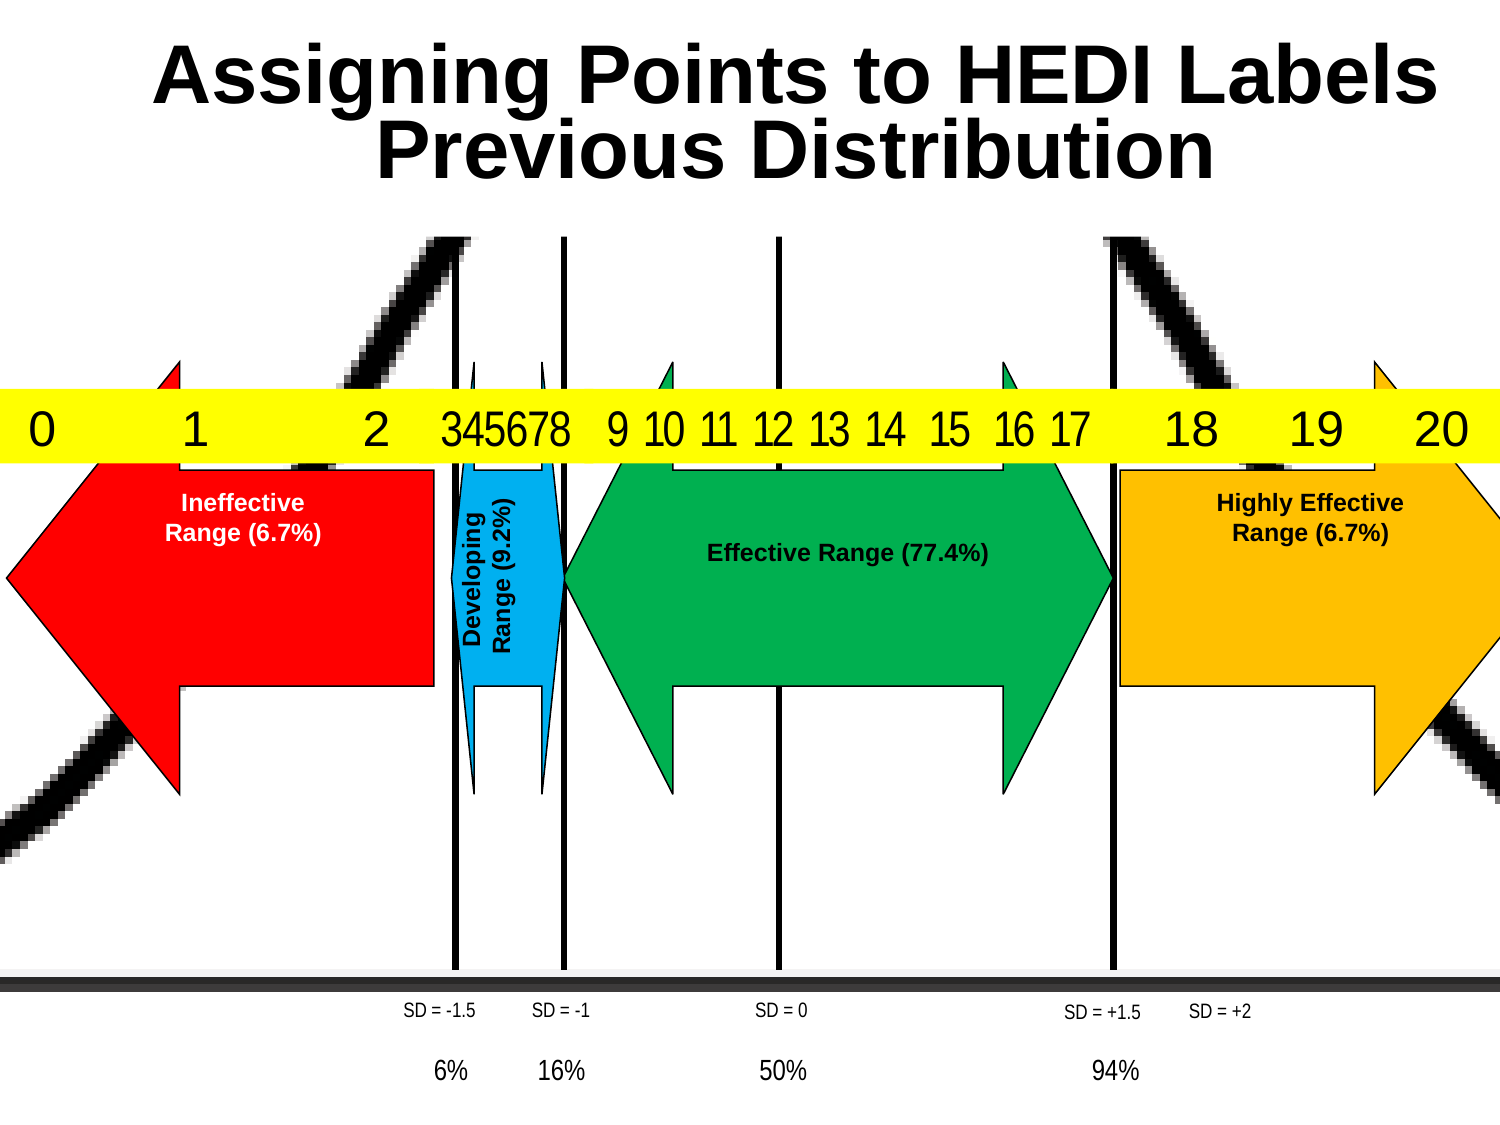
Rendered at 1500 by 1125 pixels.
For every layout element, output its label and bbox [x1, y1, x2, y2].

text_box [0, 0, 1500, 1125]
